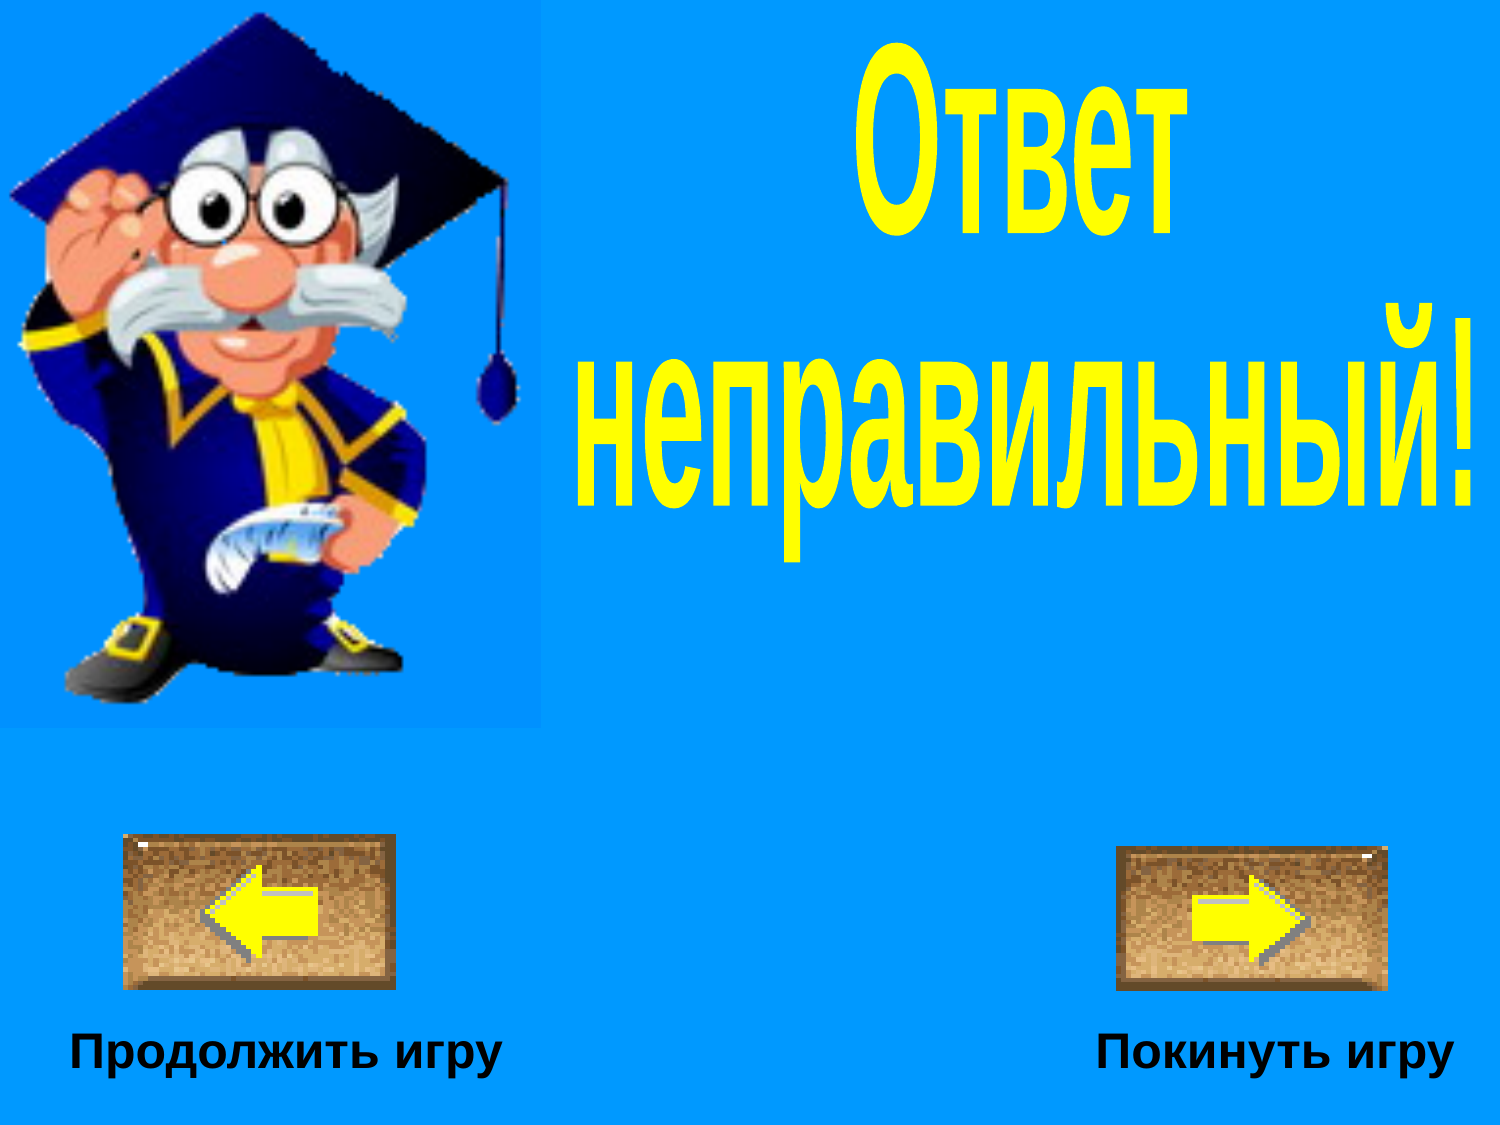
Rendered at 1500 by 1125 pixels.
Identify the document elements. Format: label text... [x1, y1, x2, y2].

picture [123, 833, 396, 991]
text_box Продолжить игру [54, 1011, 519, 1087]
picture [1115, 845, 1388, 991]
picture [0, 0, 541, 729]
text_box Покинуть игру [1080, 1011, 1470, 1087]
